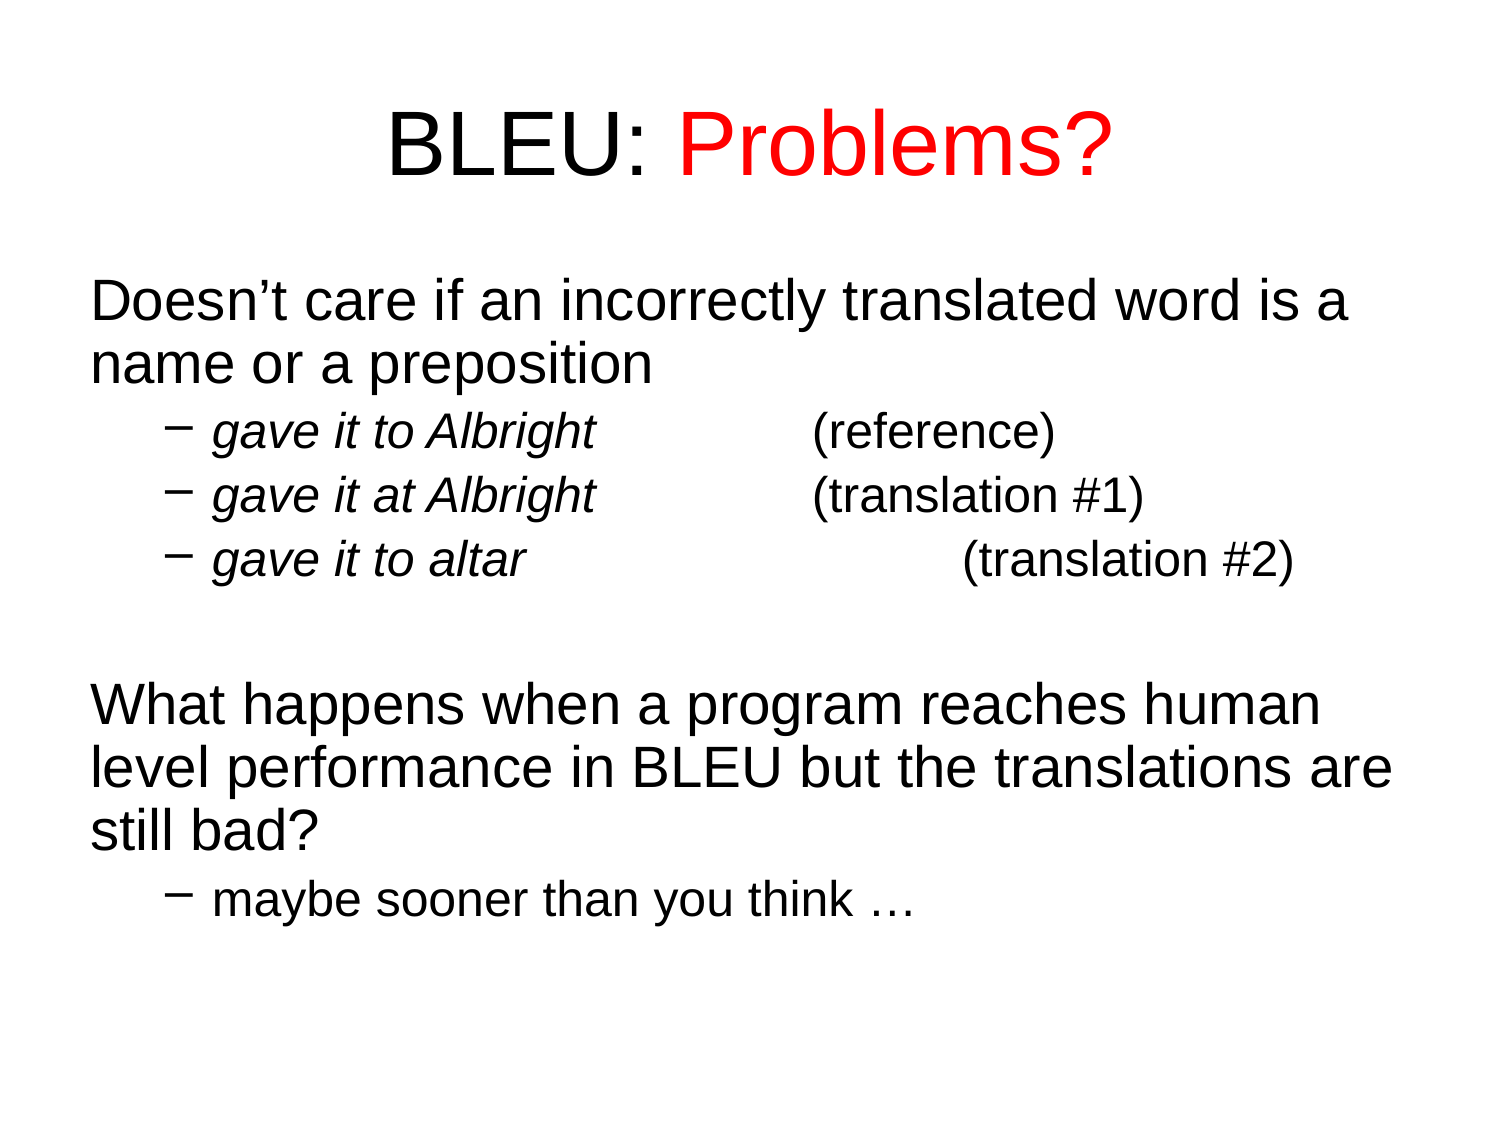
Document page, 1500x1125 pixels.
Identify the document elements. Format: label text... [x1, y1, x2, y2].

list Doesn’t care if an incorrectly translated word is a name or a preposition gave it to Albright (reference) gave it at Albright (translation #1) gave it to altar (translation #2) What happens when a program reaches human level performance in BLEU but the translations are still bad? maybe sooner than you think … [74, 262, 1426, 1006]
title BLEU: Problems? [74, 44, 1426, 233]
